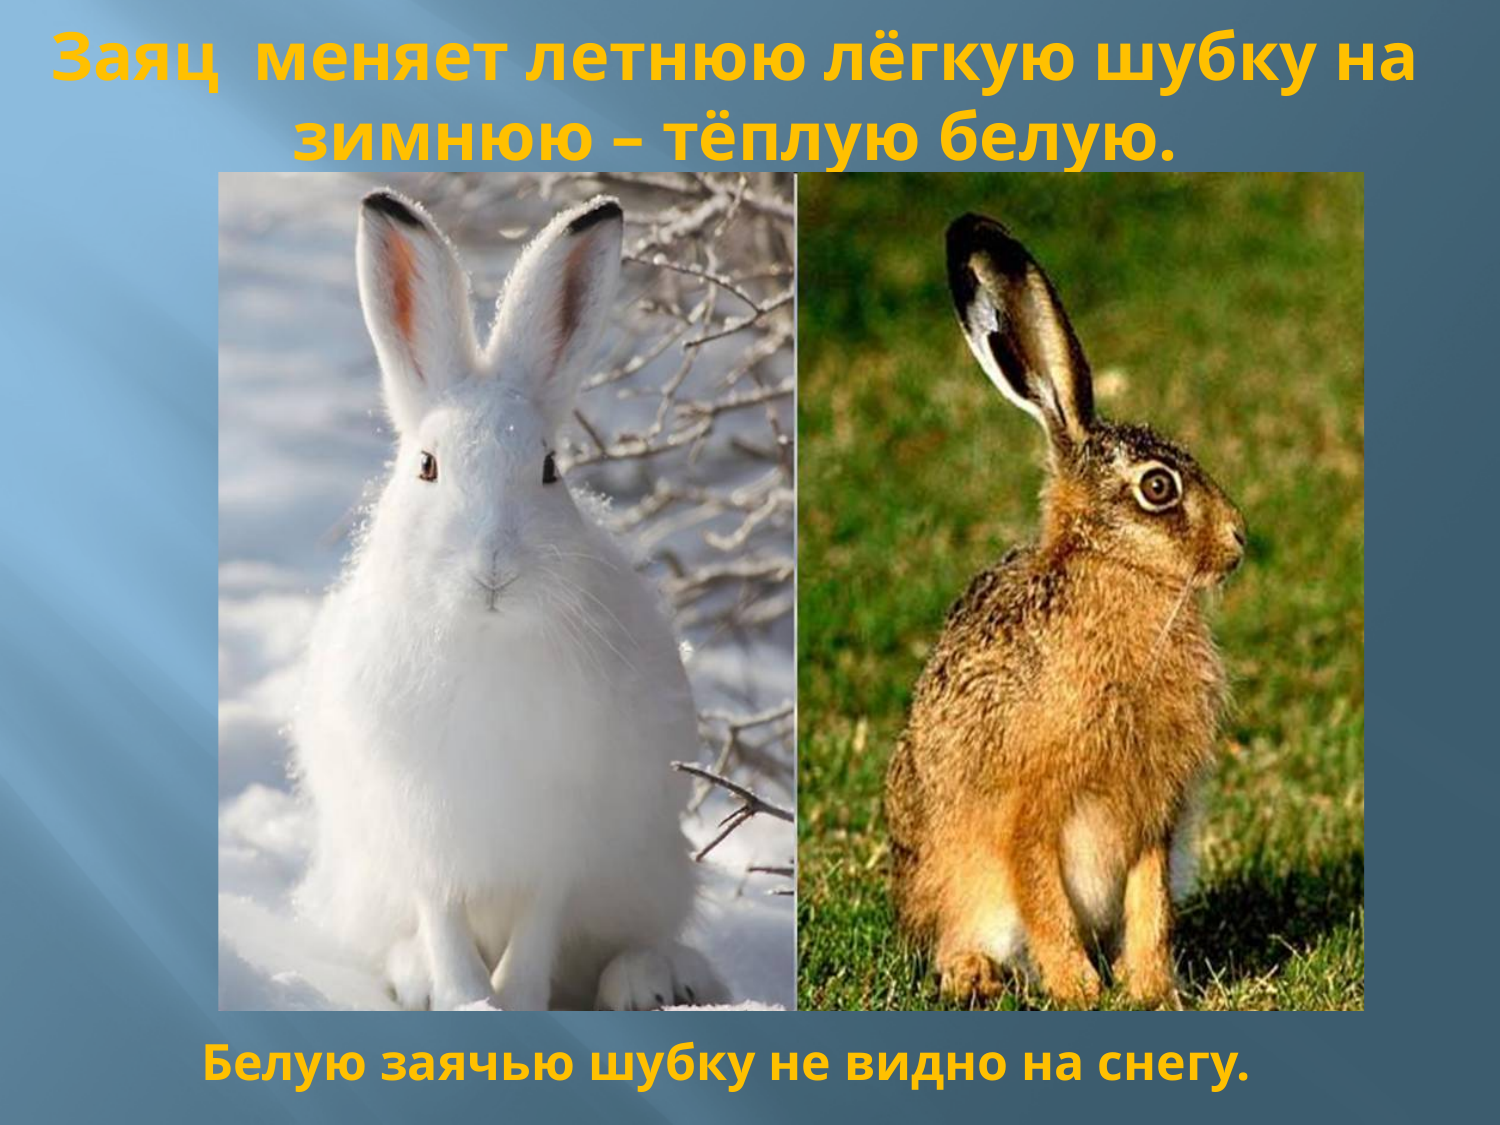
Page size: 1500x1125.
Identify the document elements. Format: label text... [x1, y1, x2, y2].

text_box Белую заячью шубку не видно на снегу. [112, 1023, 1341, 1098]
title Заяц меняет летнюю лёгкую шубку на зимнюю – тёплую белую. [0, 0, 1500, 188]
picture [218, 172, 1365, 1011]
